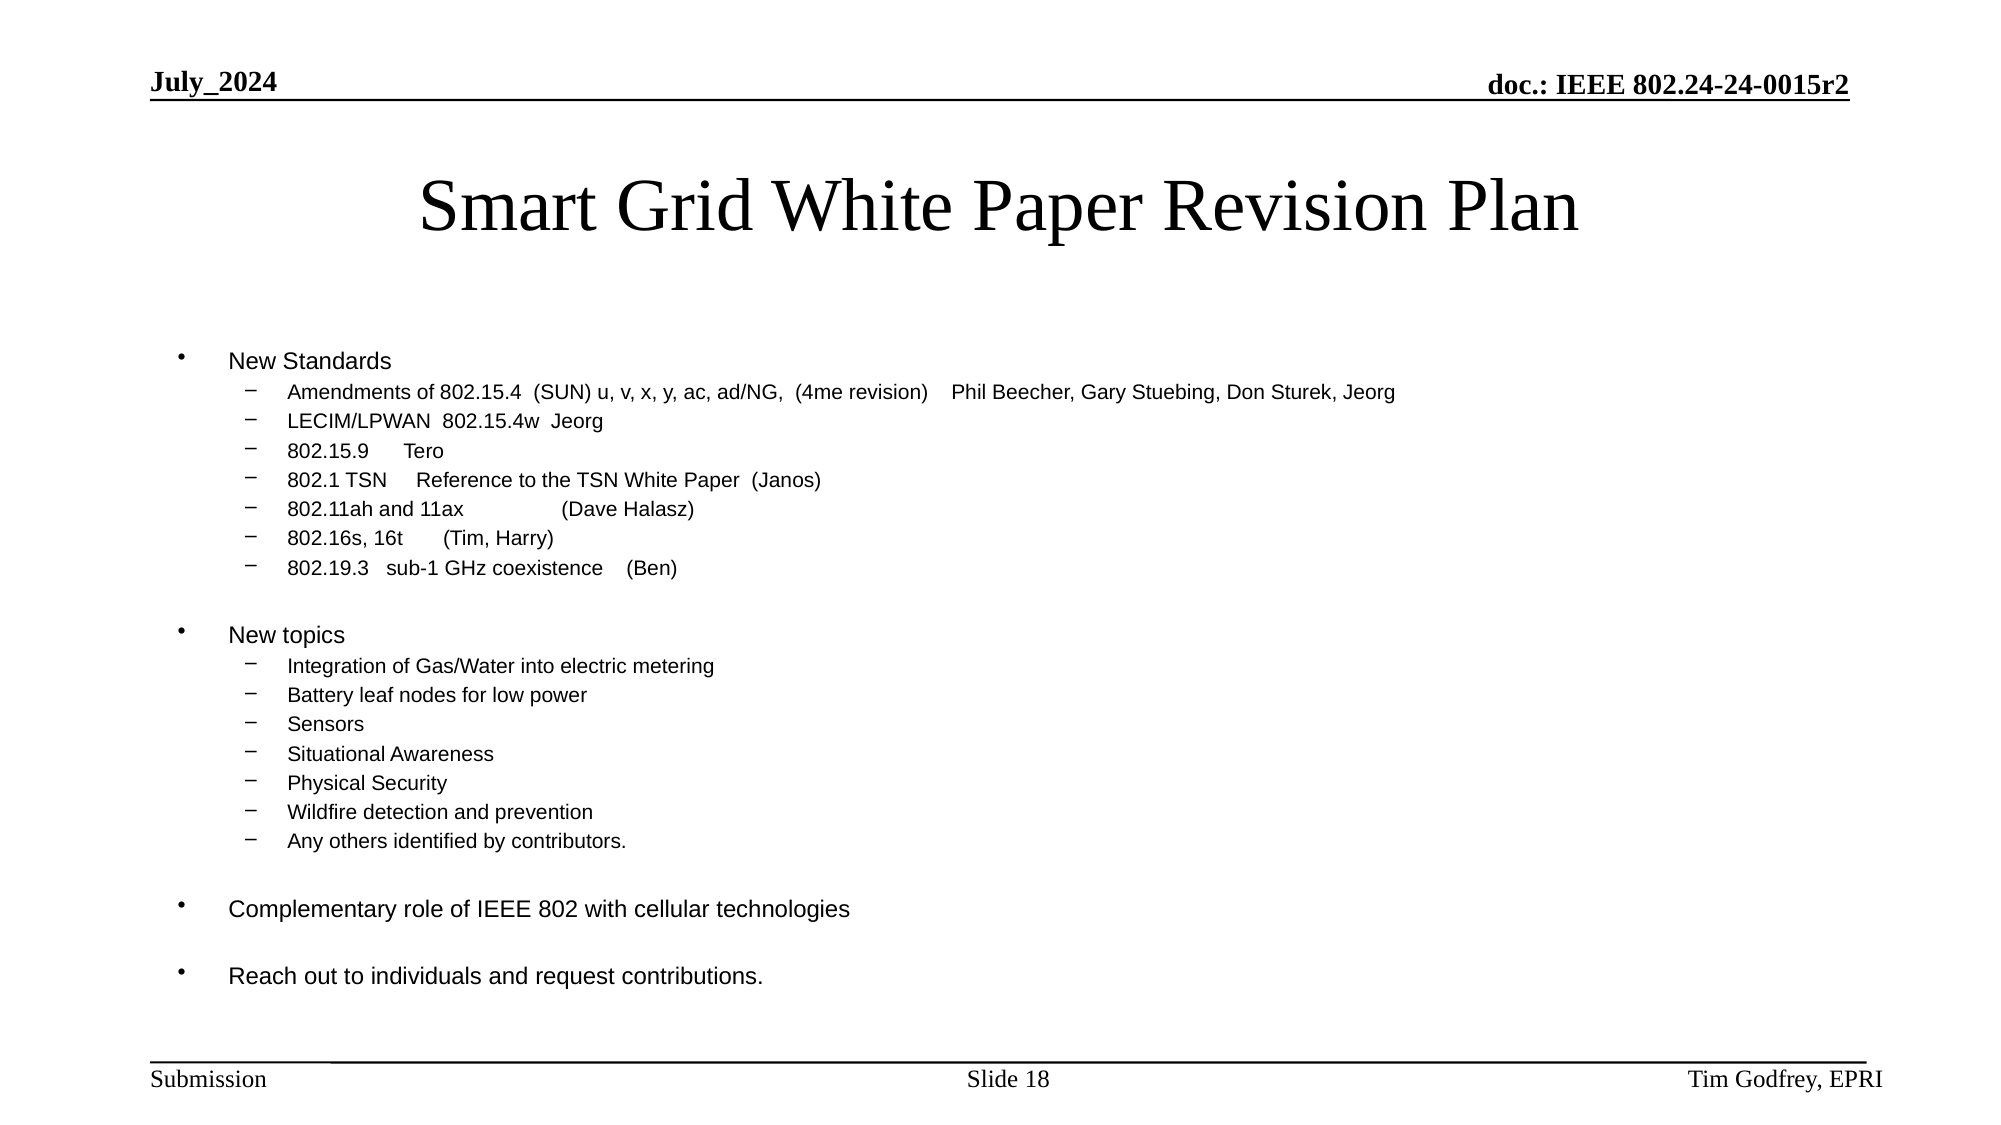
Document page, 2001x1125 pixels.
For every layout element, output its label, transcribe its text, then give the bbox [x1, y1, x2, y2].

slide_number Slide 18 [937, 1062, 1079, 1108]
title Smart Grid White Paper Revision Plan [150, 112, 1850, 288]
list New Standards Amendments of 802.15.4 (SUN) u, v, x, y, ac, ad/NG, (4me revision) Phil Beecher, Gary Stuebing, Don Sturek, Jeorg LECIM/LPWAN 802.15.4w Jeorg 802.15.9 Tero 802.1 TSN Reference to the TSN White Paper (Janos) 802.11ah and 11ax (Dave Halasz) 802.16s, 16t (Tim, Harry) 802.19.3 sub-1 GHz coexistence (Ben) New topics Integration of Gas/Water into electric metering Battery leaf nodes for low power Sensors Situational Awareness Physical Security Wildfire detection and prevention Any others identified by contributors. Complementary role of IEEE 802 with cellular technologies Reach out to individuals and request contributions. [162, 338, 1863, 1014]
footer Tim Godfrey, EPRI [1200, 1062, 1884, 1108]
